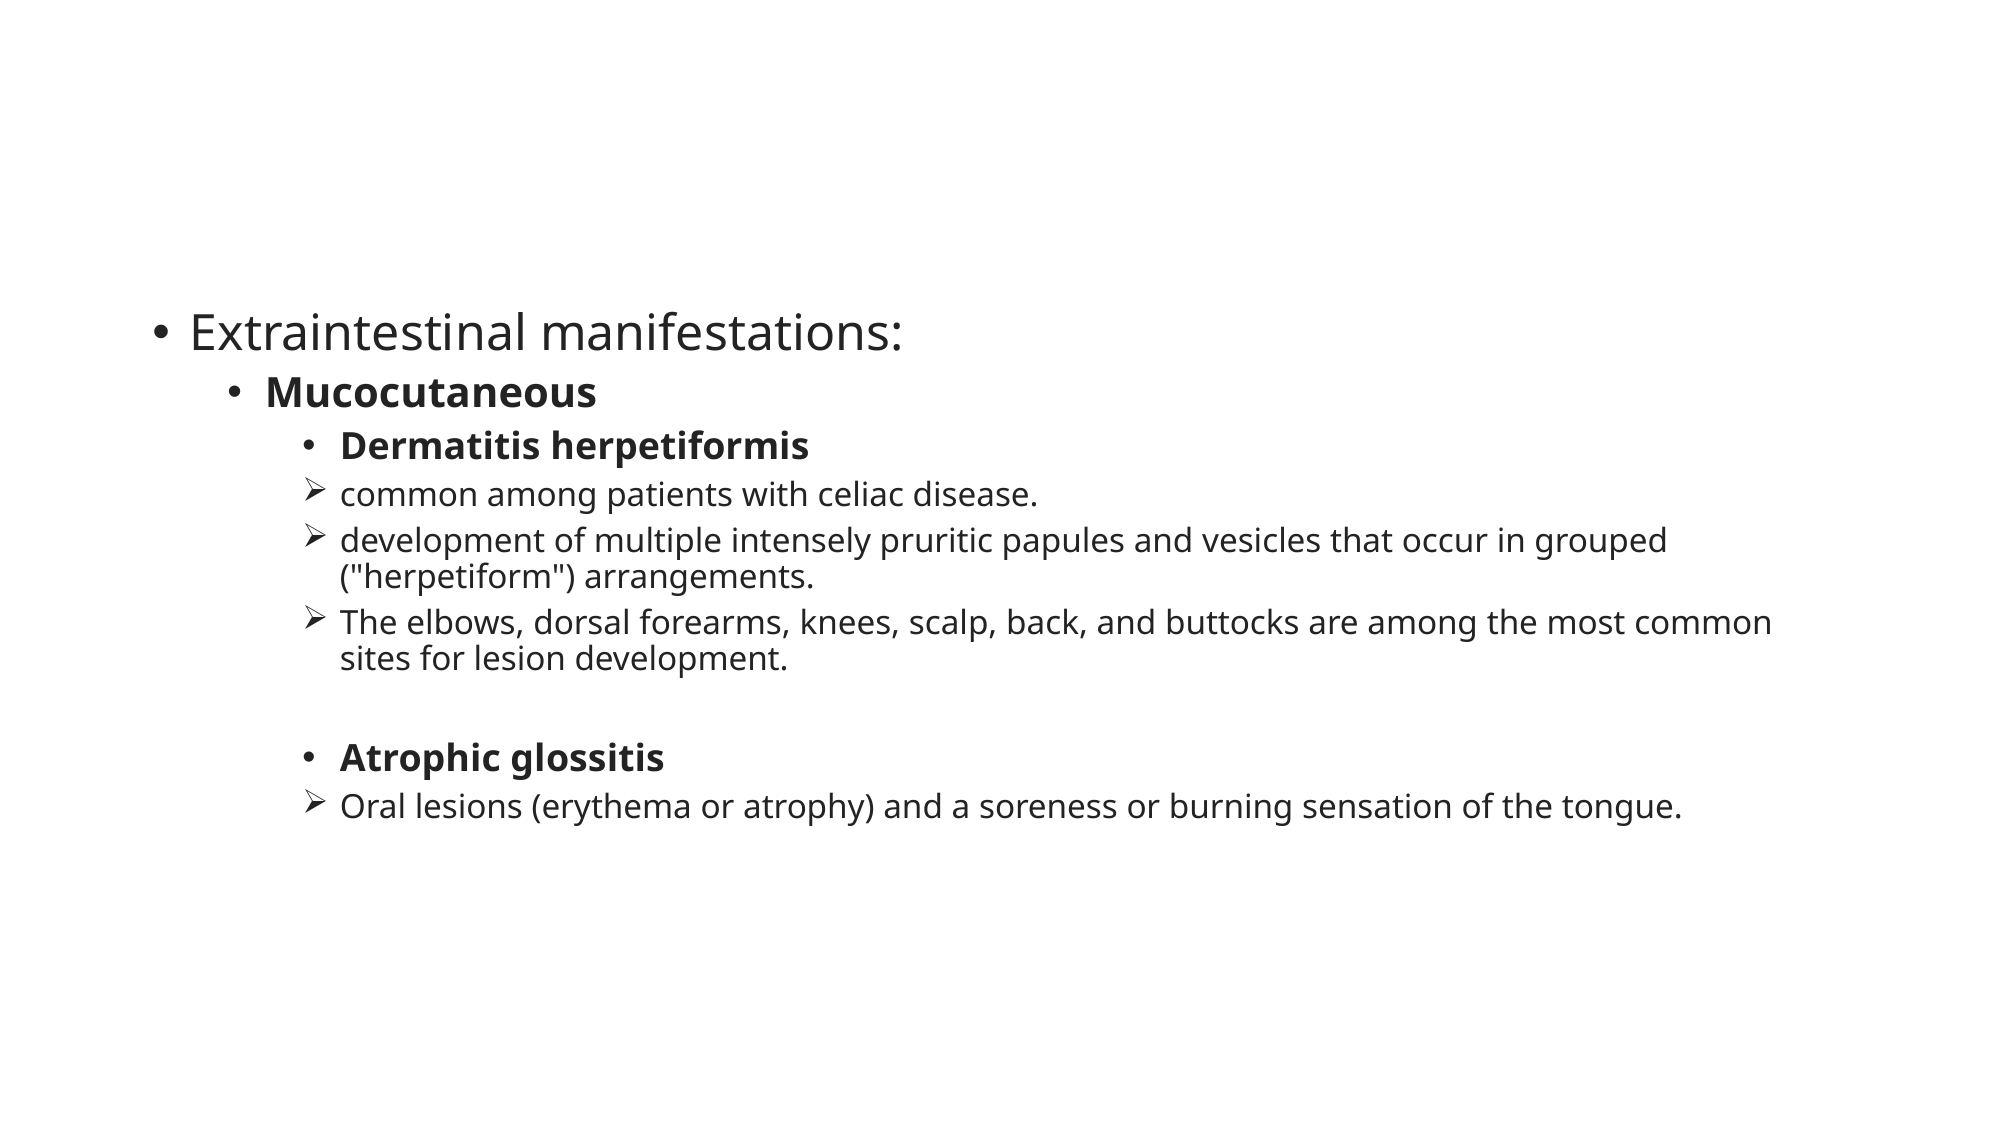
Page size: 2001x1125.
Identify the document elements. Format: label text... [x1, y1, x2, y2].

list Extraintestinal manifestations: Mucocutaneous Dеrmаtitis herpetiformis common among patients with celiac disease. development of multiple intensely pruritic papules and vesicles that occur in grouped ("herpetiform") arrangements. The elbows, dorsal forearms, knees, scalp, back, and buttocks are among the most common sites for lesion development. Atrophic glоsѕitiѕ Oral lesions (erythema or atrophy) and a soreness or burning sensation of the tongue. [137, 299, 1863, 1014]
